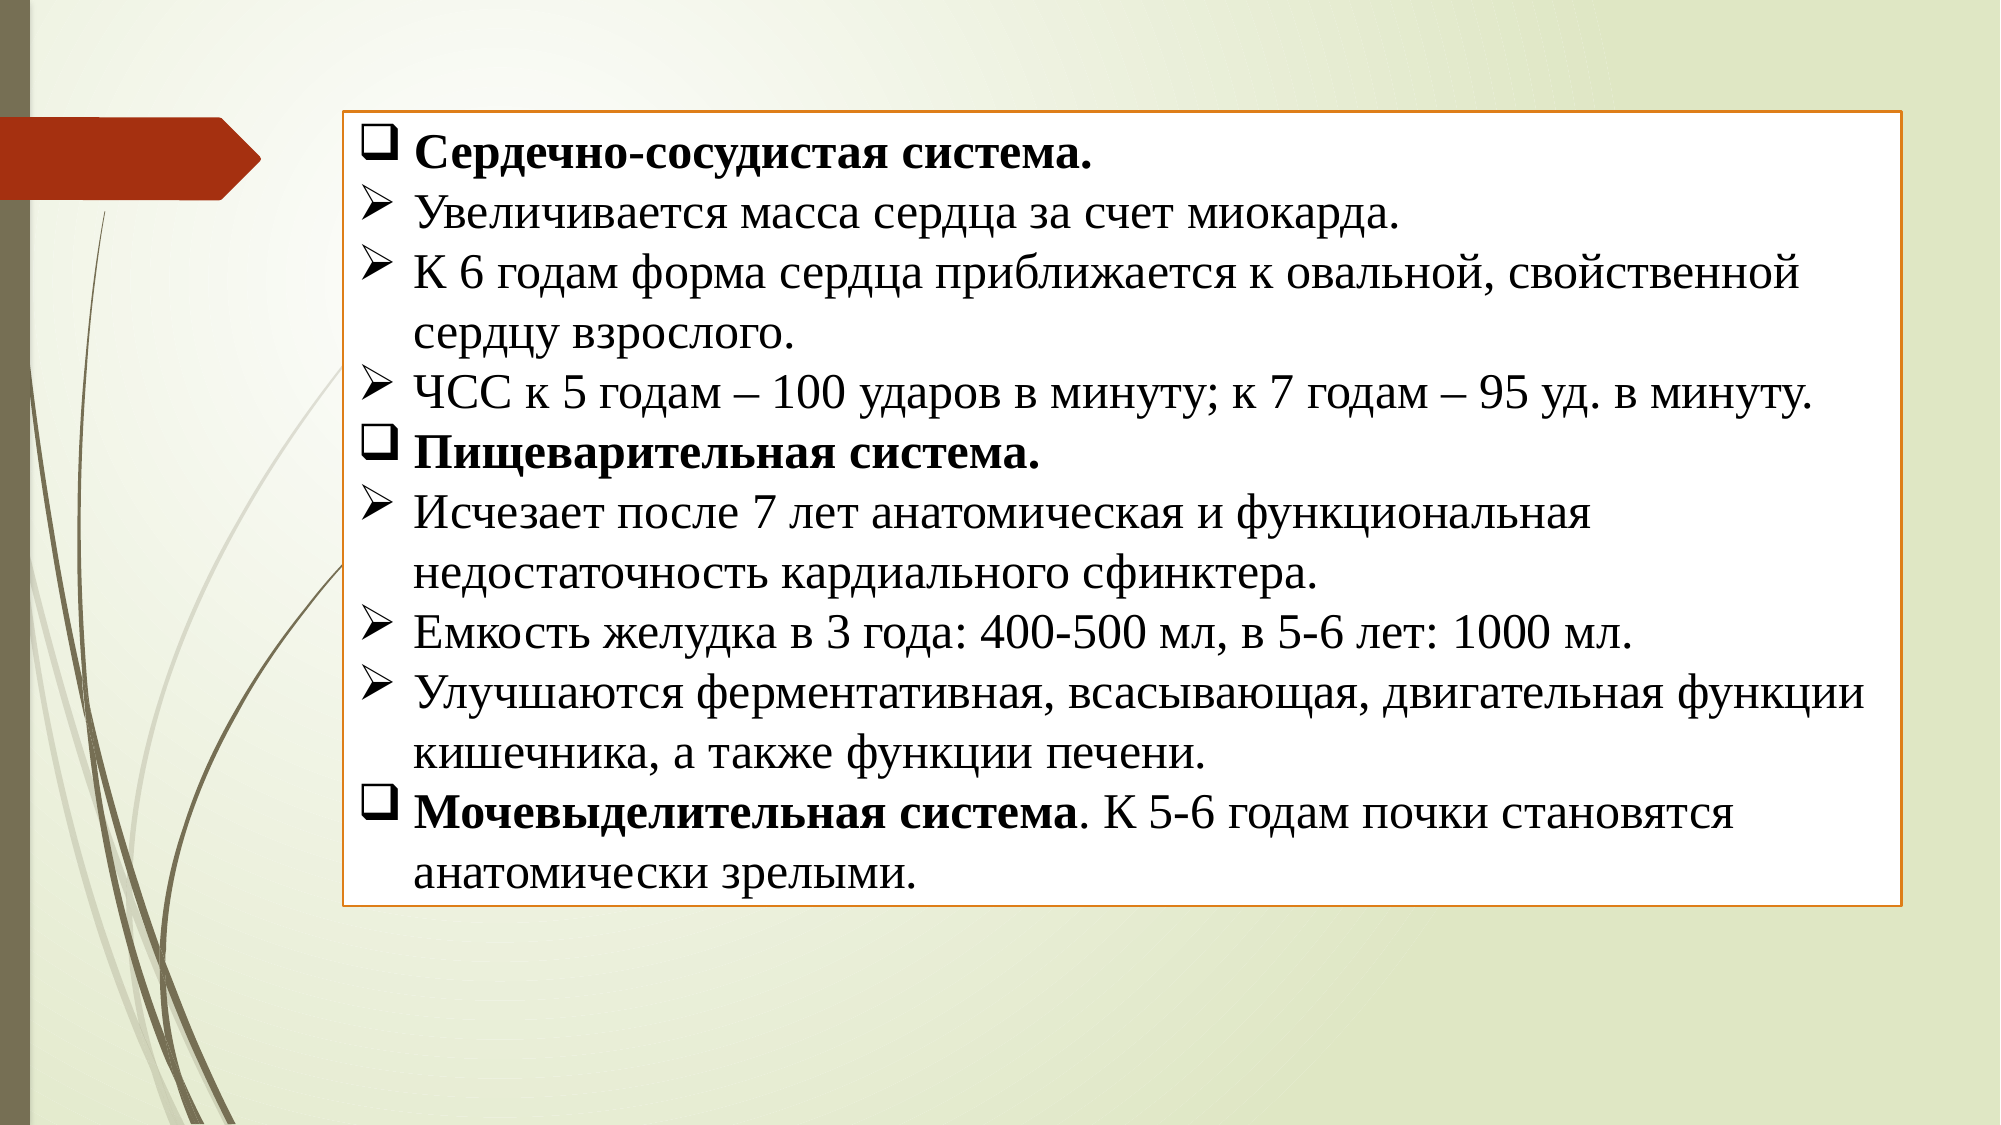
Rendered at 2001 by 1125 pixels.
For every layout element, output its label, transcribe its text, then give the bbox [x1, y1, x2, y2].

text_box Сердечно-сосудистая система. Увеличивается масса сердца за счет миокарда. К 6 годам форма сердца приближается к овальной, свойственной сердцу взрослого. ЧСС к 5 годам – 100 ударов в минуту; к 7 годам – 95 уд. в минуту. Пищеварительная система. Исчезает после 7 лет анатомическая и функциональная недостаточность кардиального сфинктера. Емкость желудка в 3 года: 400-500 мл, в 5-6 лет: 1000 мл. Улучшаются ферментативная, всасывающая, двигательная функции кишечника, а также функции печени. Мочевыделительная система. К 5-6 годам почки становятся анатомически зрелыми. [342, 110, 1903, 907]
